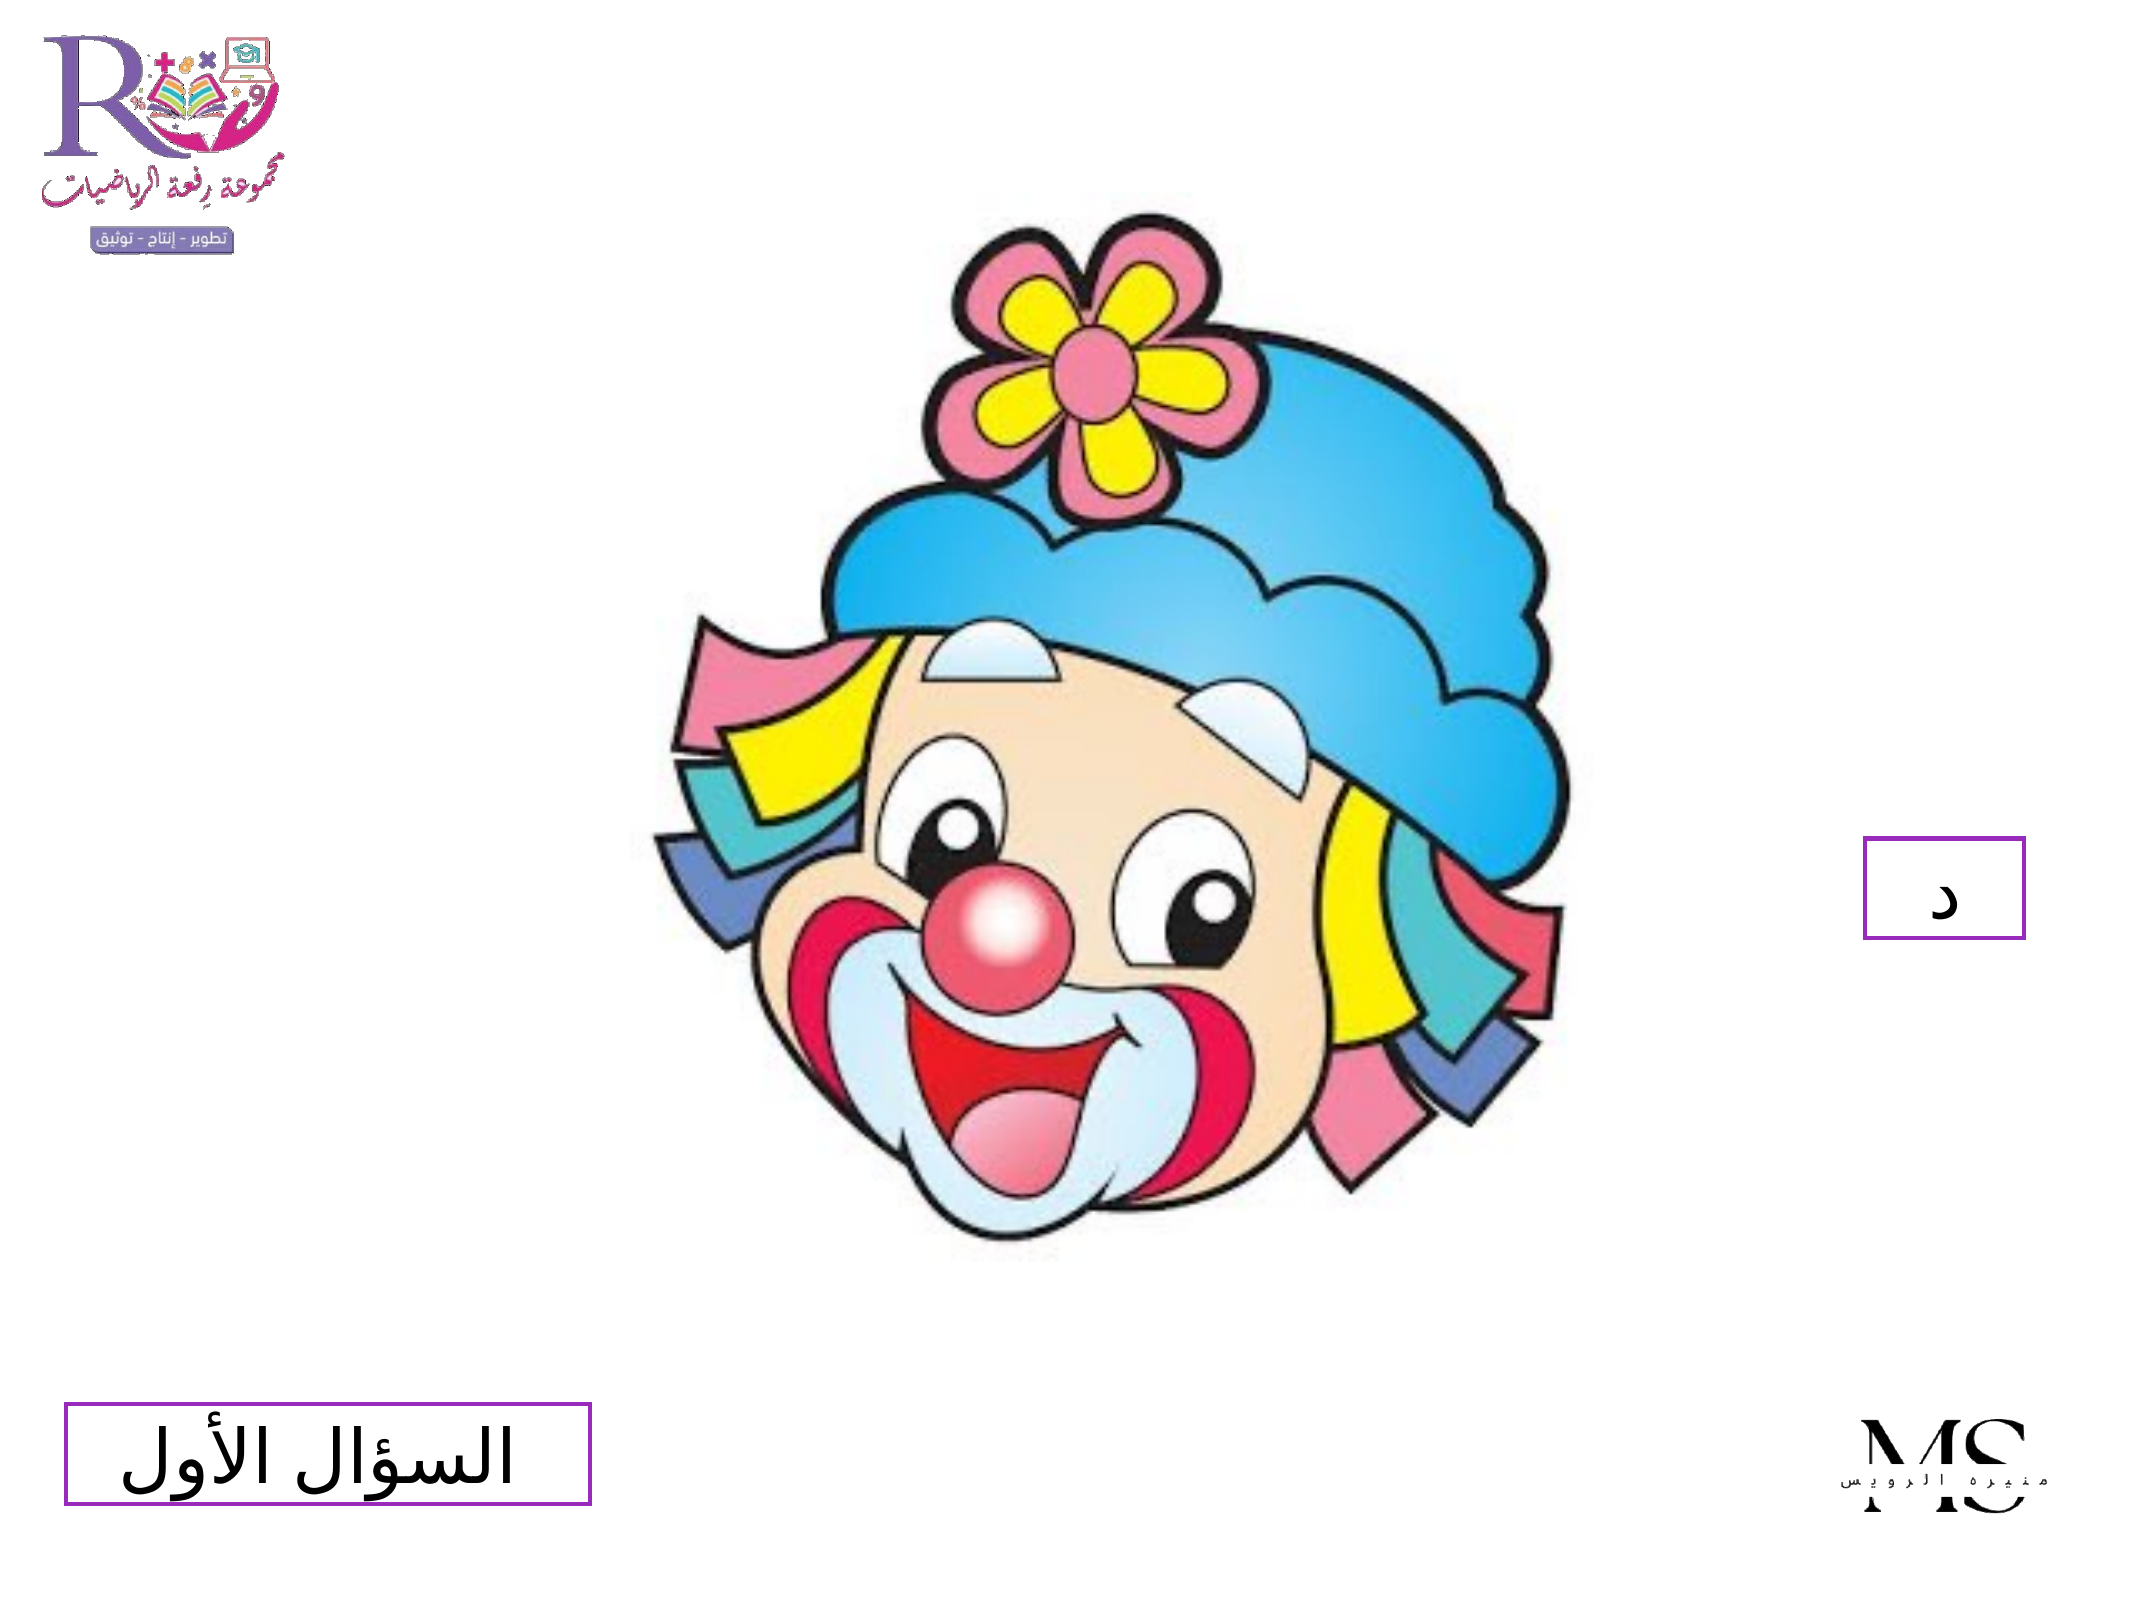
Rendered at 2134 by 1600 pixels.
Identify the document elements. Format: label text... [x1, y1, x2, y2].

picture [605, 192, 1611, 1262]
picture [0, 0, 354, 322]
text_box د [1865, 838, 2024, 938]
picture [1766, 1302, 2123, 1600]
text_box السؤال الأول [65, 1404, 591, 1504]
